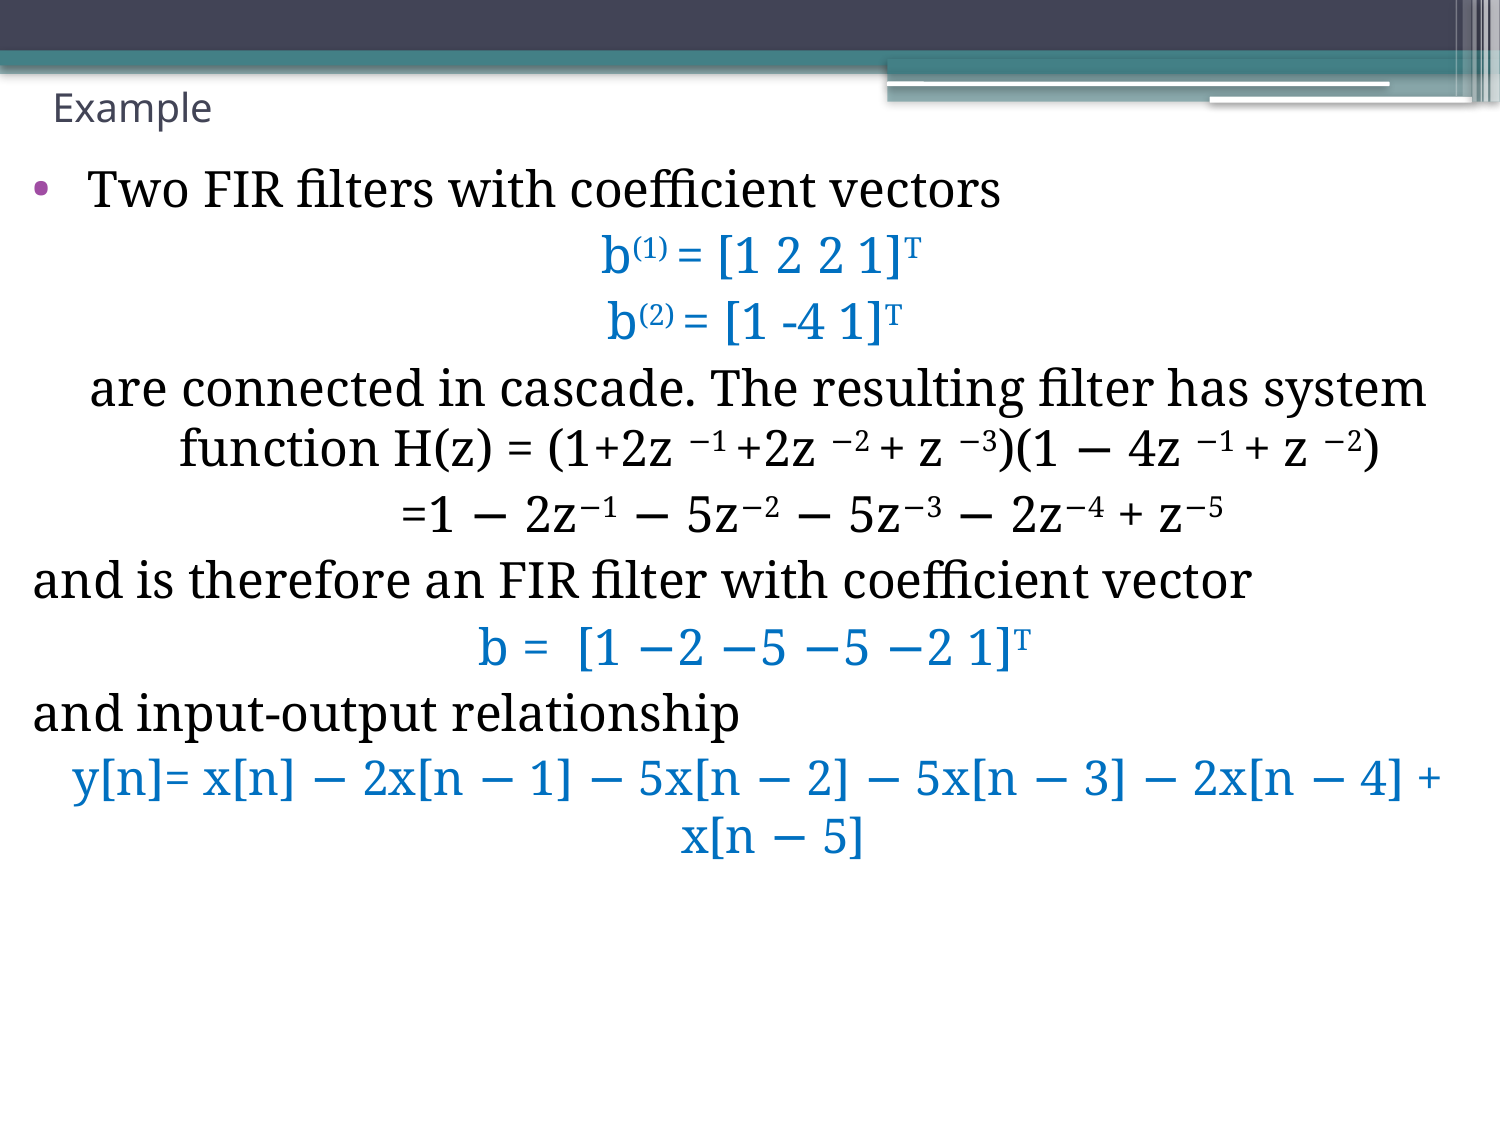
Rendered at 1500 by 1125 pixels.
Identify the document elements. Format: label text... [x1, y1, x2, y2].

list Two FIR ﬁlters with coeﬃcient vectors b(1) = [1 2 2 1]T b(2) = [1 -4 1]T are connected in cascade. The resulting ﬁlter has system function H(z) = (1+2z −1 +2z −2 + z −3)(1 − 4z −1 + z −2) =1 − 2z−1 − 5z−2 − 5z−3 − 2z−4 + z−5 and is therefore an FIR ﬁlter with coeﬃcient vector b = [1 −2 −5 −5 −2 1]T and input-output relationship y[n]= x[n] − 2x[n − 1] − 5x[n − 2] − 5x[n − 3] − 2x[n − 4] + x[n − 5] [0, 149, 1500, 1098]
title Example [37, 75, 1474, 138]
